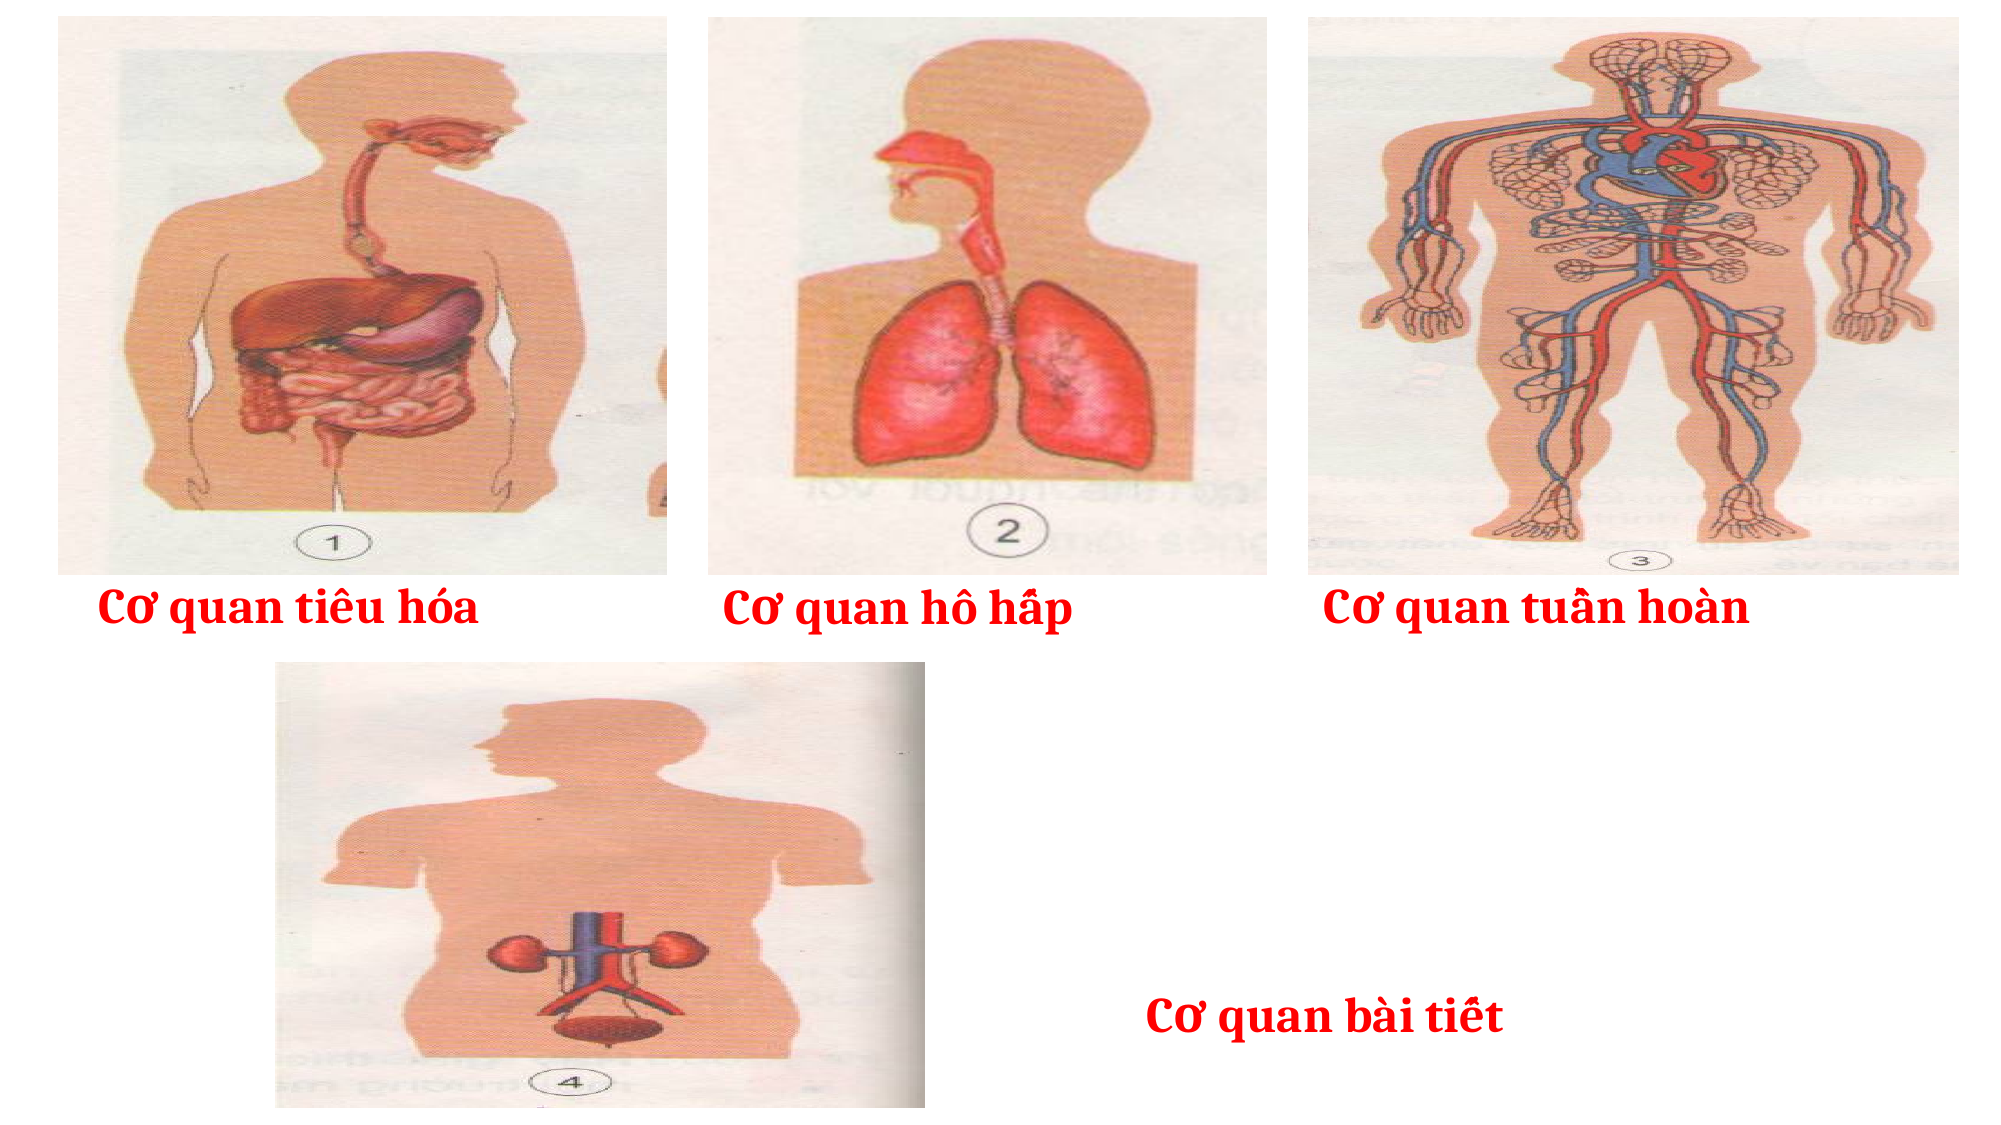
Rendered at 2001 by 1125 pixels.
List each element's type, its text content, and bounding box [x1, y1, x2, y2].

picture [707, 17, 1267, 576]
text_box Cơ quan tiêu hóa [83, 566, 708, 642]
text_box Cơ quan hô hấp [708, 567, 1359, 643]
text_box Cơ quan tuần hoàn [1308, 566, 2000, 642]
picture [58, 16, 667, 576]
picture [1307, 17, 1959, 576]
picture [274, 662, 926, 1108]
text_box Cơ quan bài tiết [933, 975, 1750, 1050]
